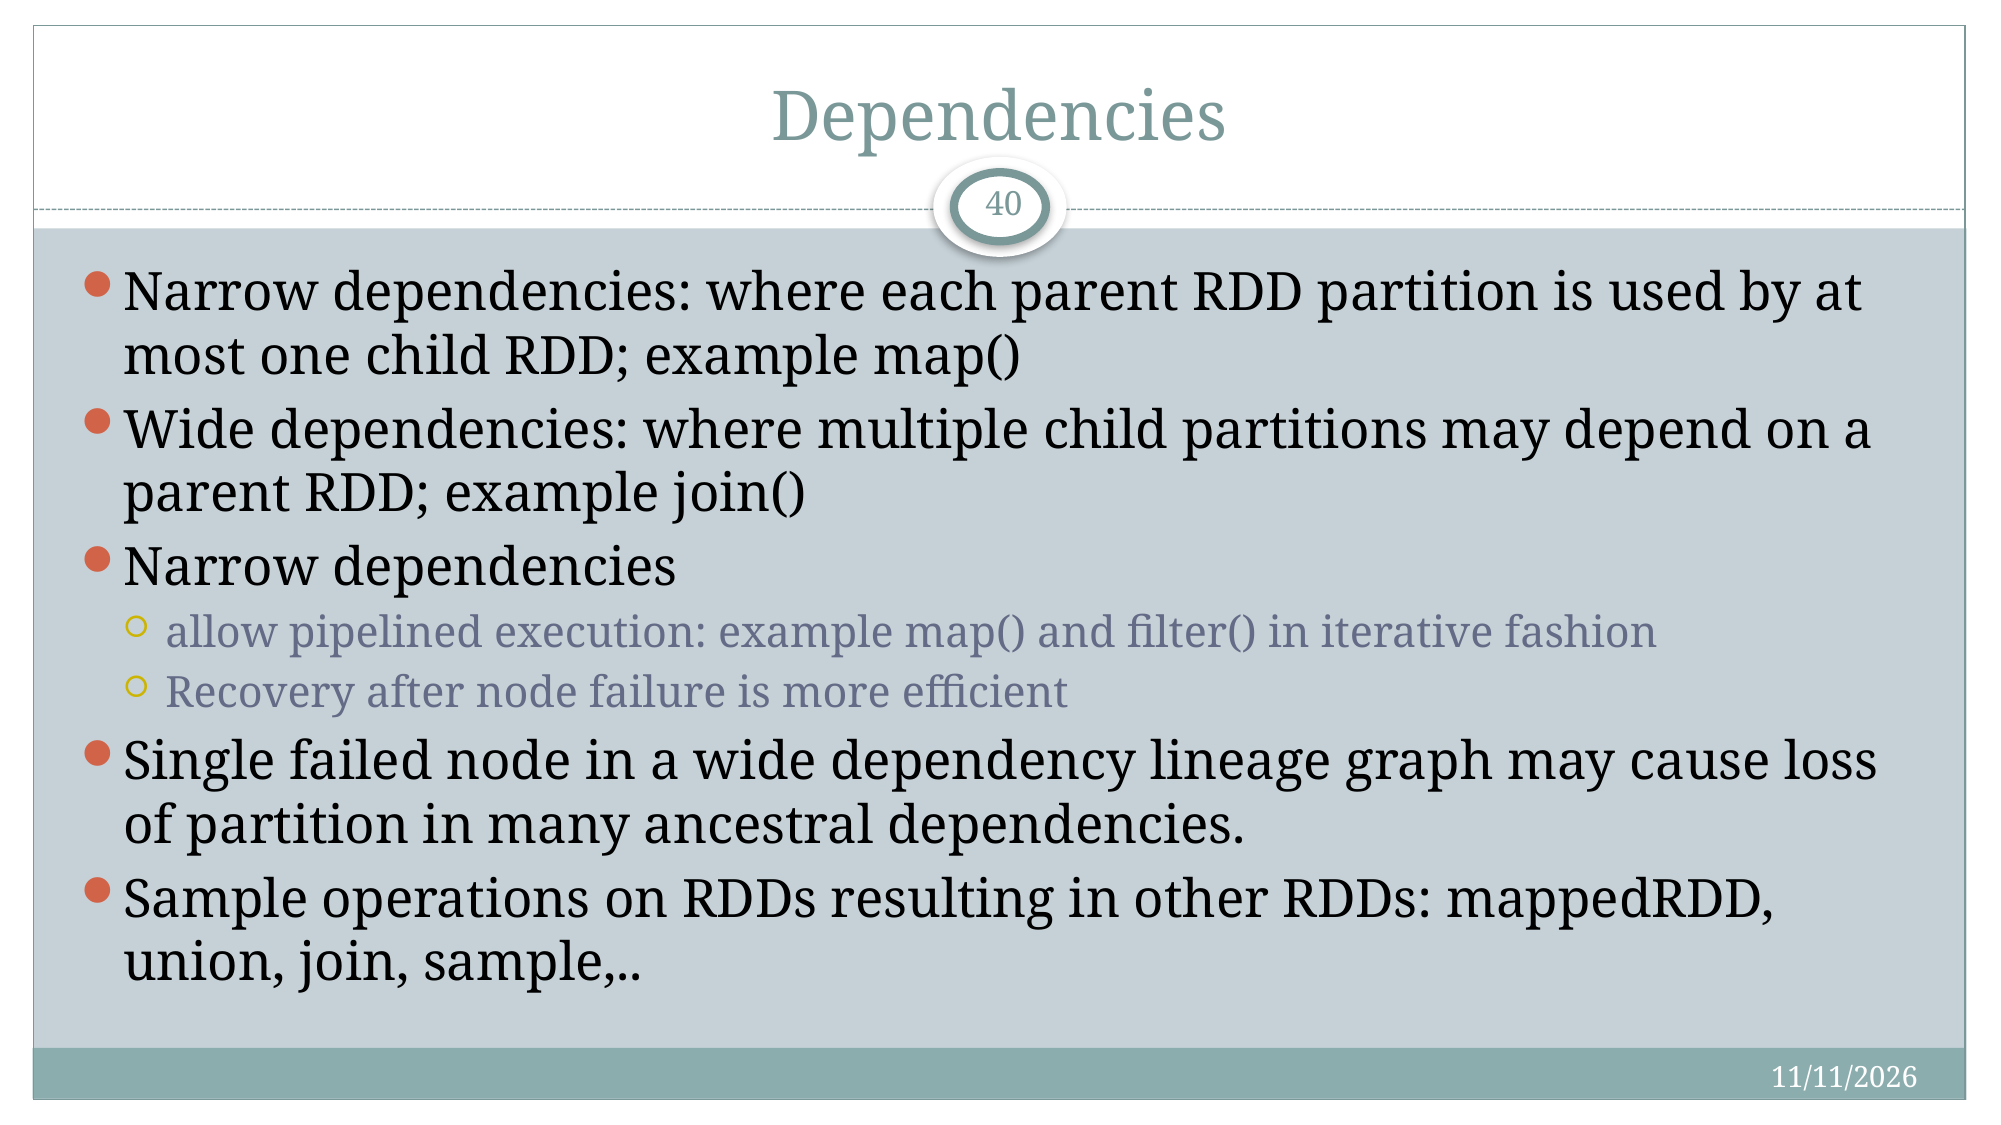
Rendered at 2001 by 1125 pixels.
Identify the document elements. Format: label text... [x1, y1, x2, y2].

title Dependencies [66, 37, 1933, 162]
list Narrow dependencies: where each parent RDD partition is used by at most one child RDD; example map() Wide dependencies: where multiple child partitions may depend on a parent RDD; example join() Narrow dependencies allow pipelined execution: example map() and filter() in iterative fashion Recovery after node failure is more efficient Single failed node in a wide dependency lineage graph may cause loss of partition in many ancestral dependencies. Sample operations on RDDs resulting in other RDDs: mappedRDD, union, join, sample,.. [66, 250, 1926, 1001]
slide_number 40 [953, 168, 1054, 241]
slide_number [1266, 1050, 1933, 1111]
